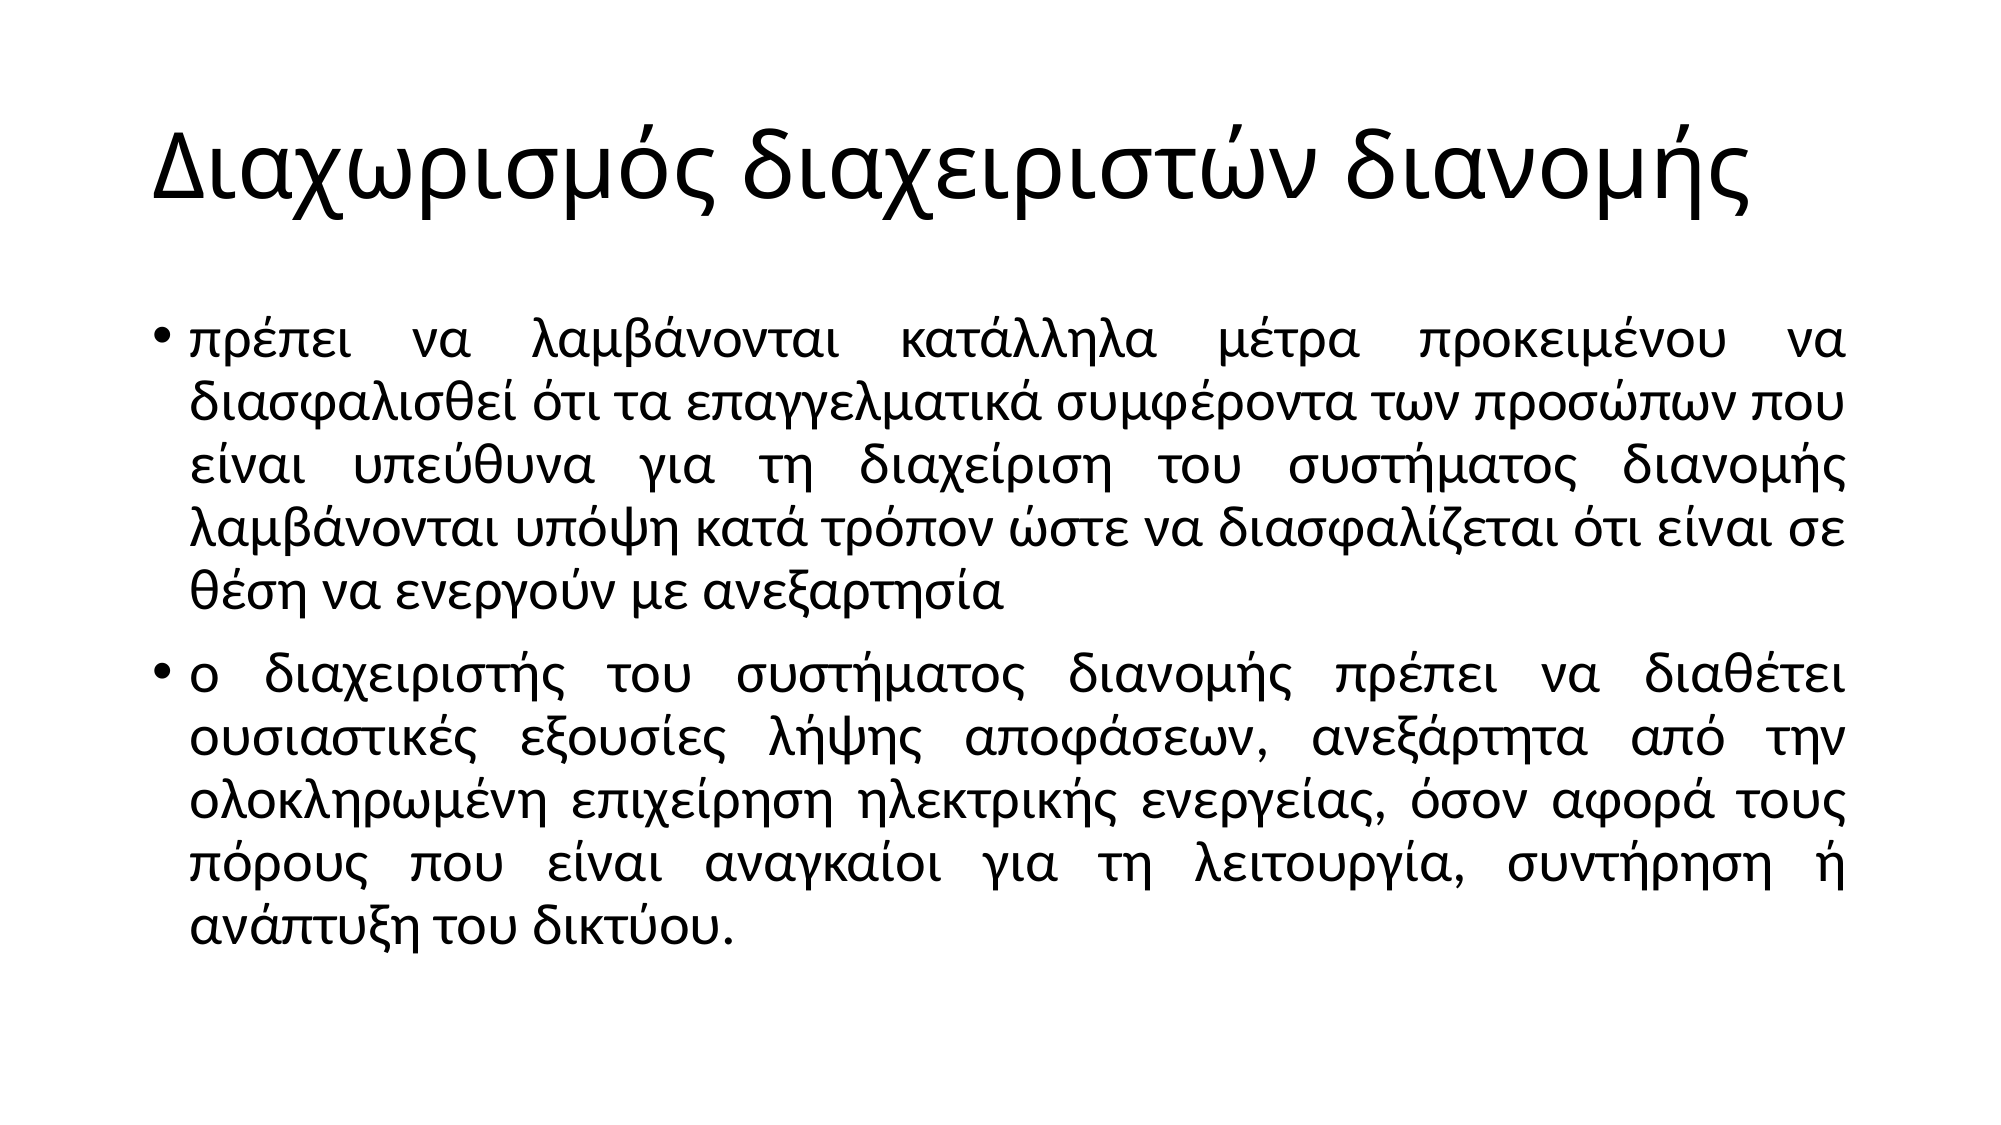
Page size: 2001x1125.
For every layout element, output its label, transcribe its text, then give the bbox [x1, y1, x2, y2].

list πρέπει να λαμβάνονται κατάλληλα μέτρα προκειμένου να διασφαλισθεί ότι τα επαγγελματικά συμφέροντα των προσώπων που είναι υπεύθυνα για τη διαχείριση του συστήματος διανομής λαμβάνονται υπόψη κατά τρόπον ώστε να διασφαλίζεται ότι είναι σε θέση να ενεργούν με ανεξαρτησία ο διαχειριστής του συστήματος διανομής πρέπει να διαθέτει ουσιαστικές εξουσίες λήψης αποφάσεων, ανεξάρτητα από την ολοκληρωμένη επιχείρηση ηλεκτρικής ενεργείας, όσον αφορά τους πόρους που είναι αναγκαίοι για τη λειτουργία, συντήρηση ή ανάπτυξη του δικτύου. [137, 299, 1863, 1014]
title Διαχωρισμός διαχειριστών διανομής [137, 59, 1863, 278]
